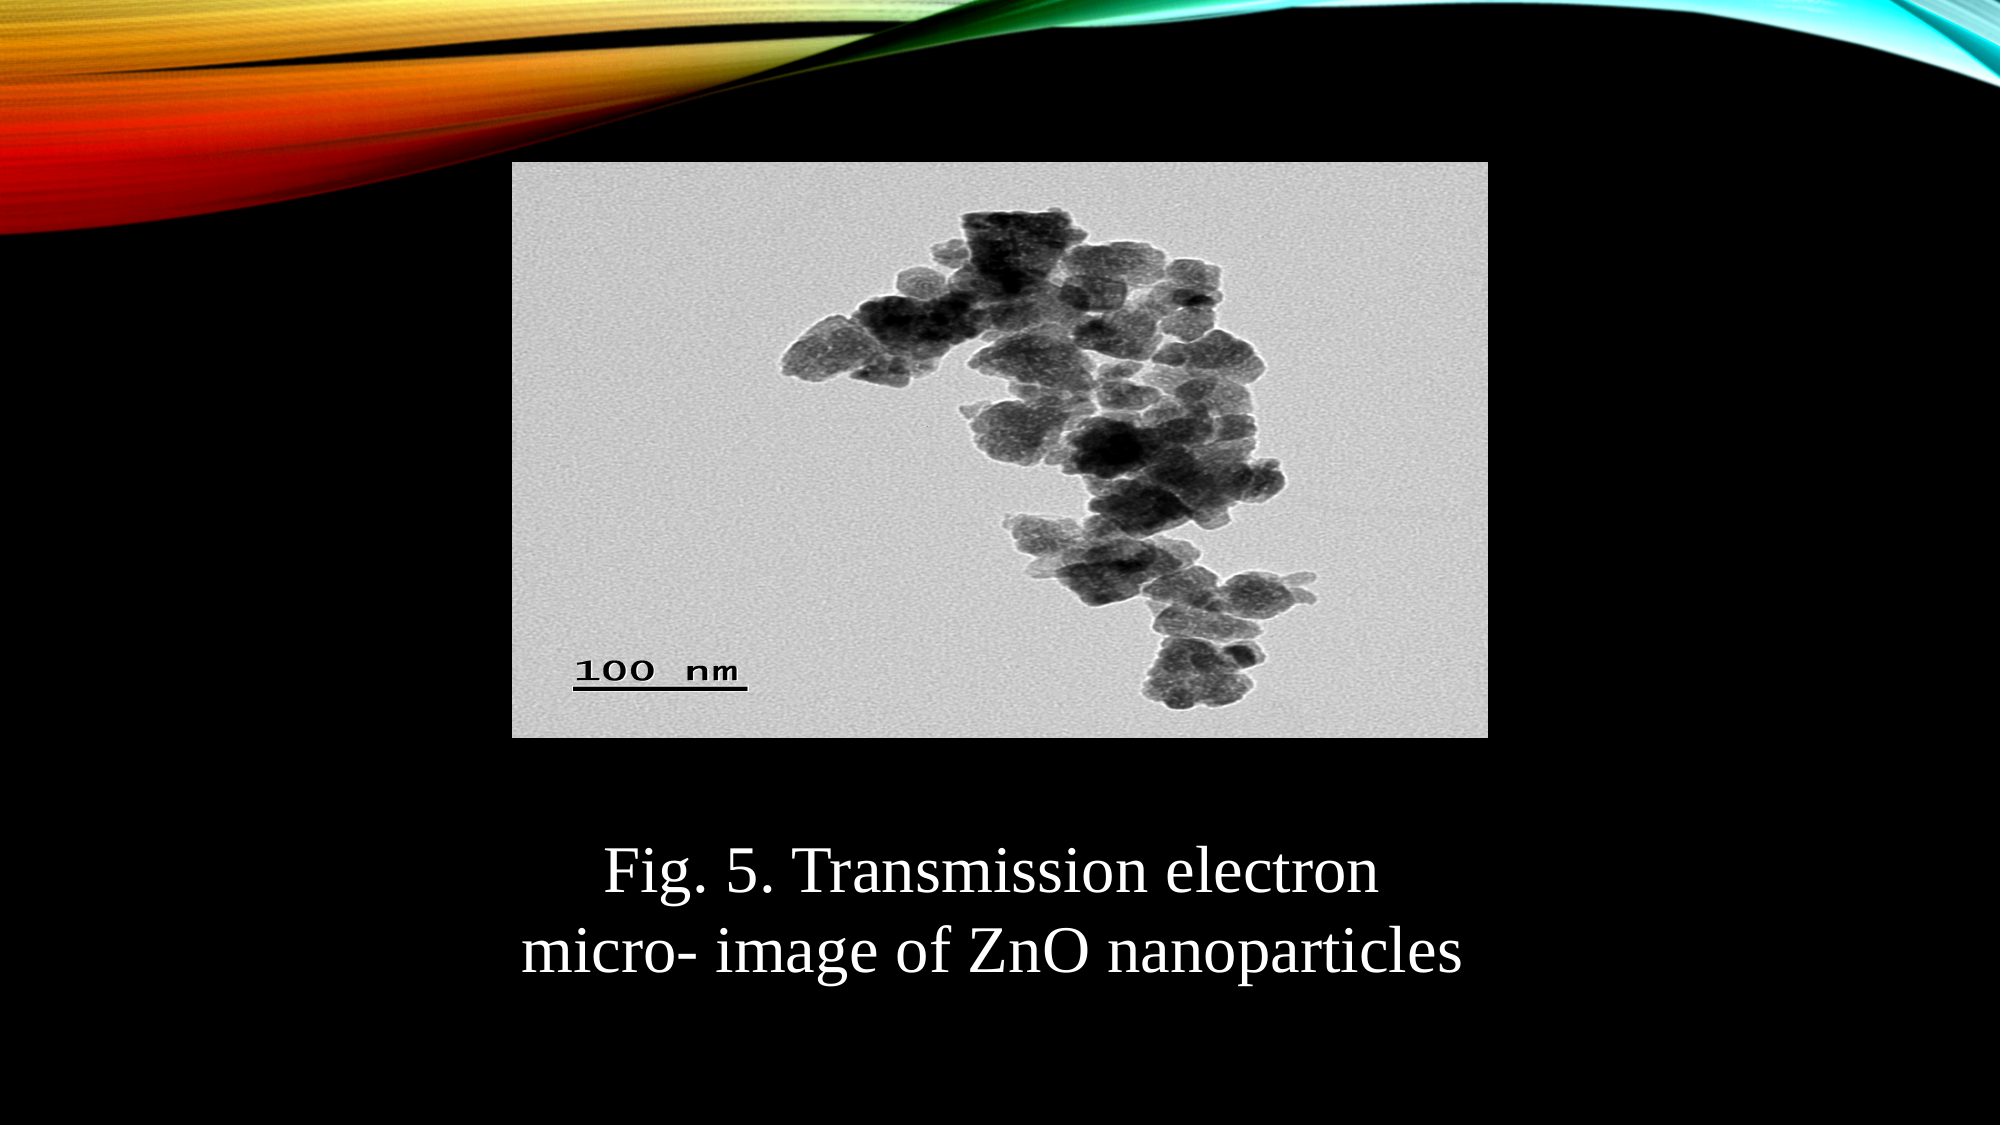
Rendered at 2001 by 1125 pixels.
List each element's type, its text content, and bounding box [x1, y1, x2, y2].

text_box Fig. 5. Transmission electron micro- image of ZnO nanoparticles [492, 818, 1493, 994]
picture [0, 0, 2000, 738]
